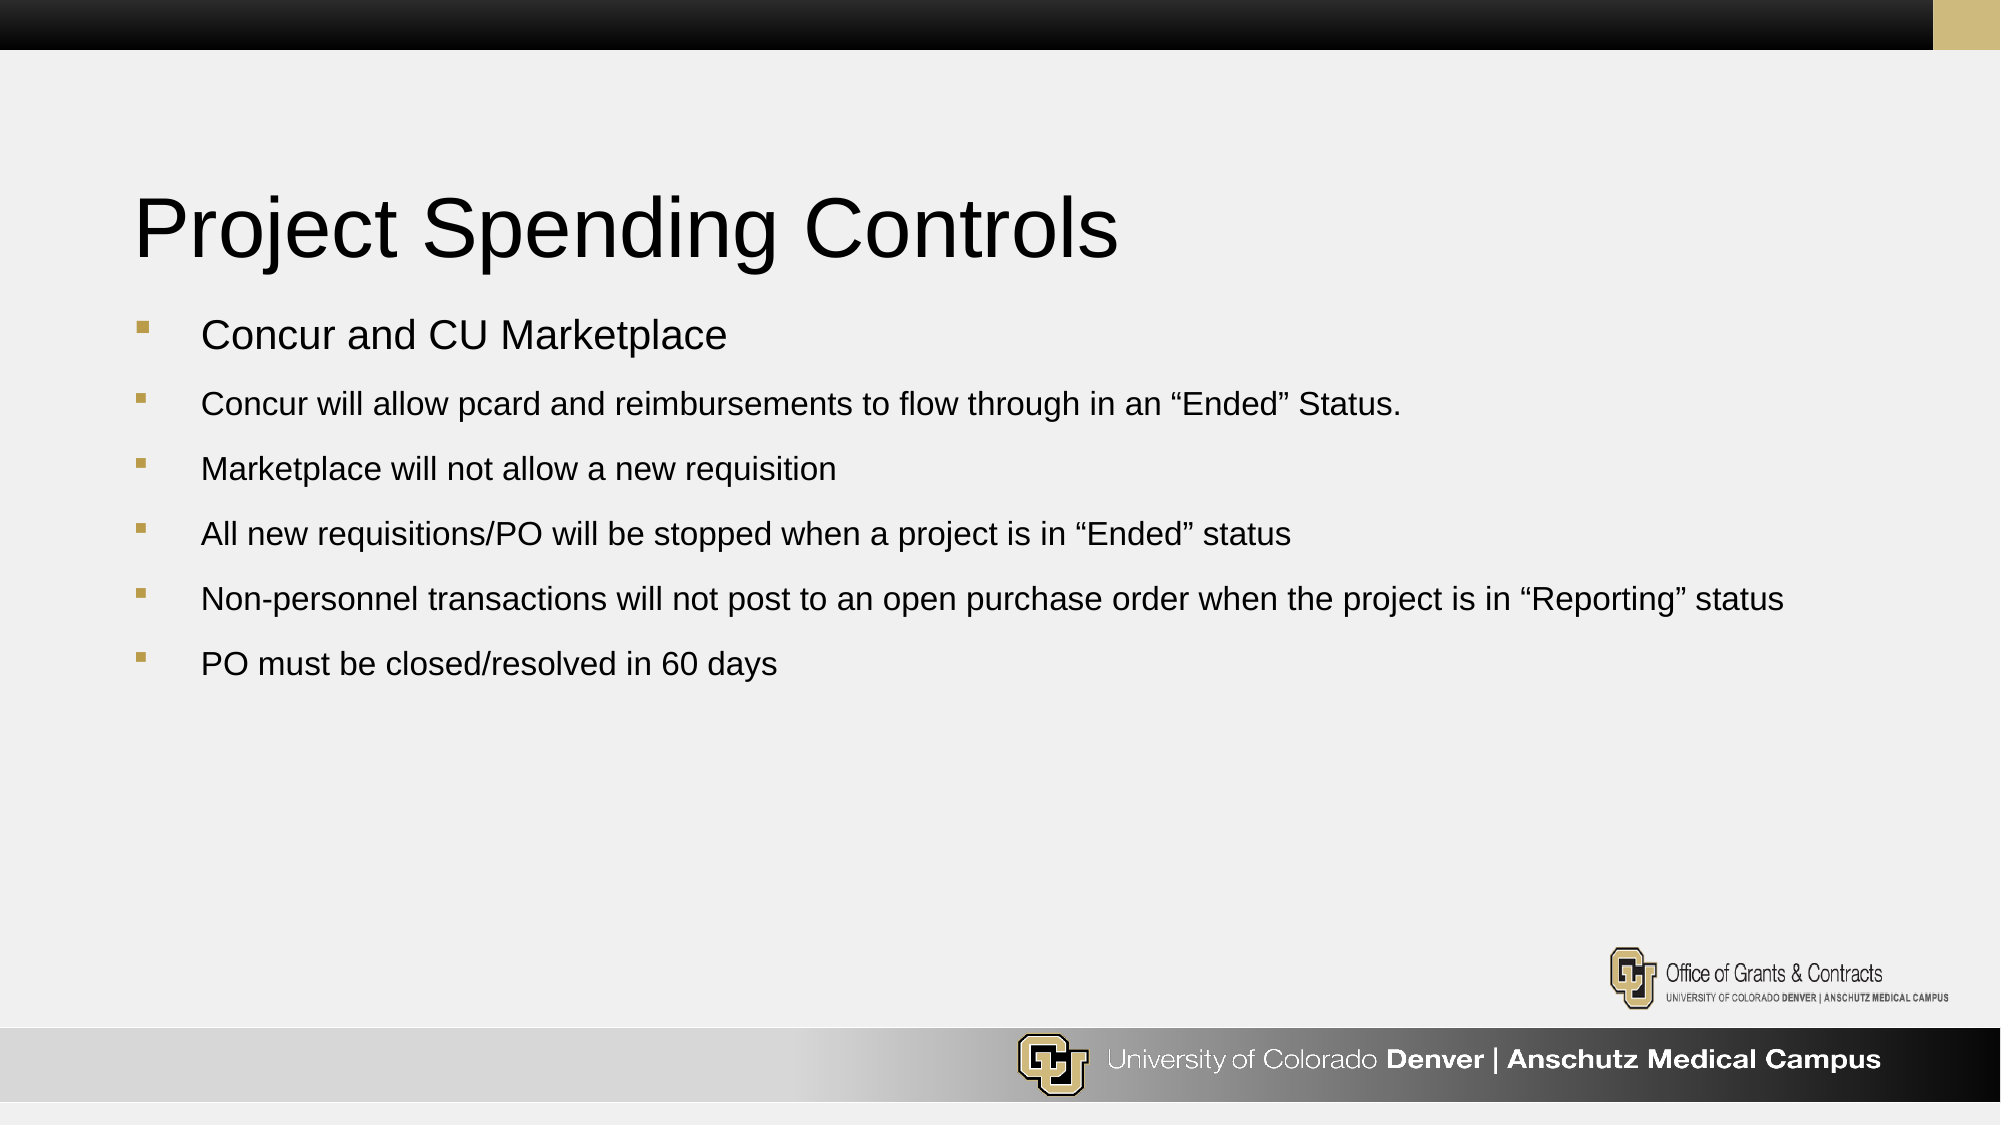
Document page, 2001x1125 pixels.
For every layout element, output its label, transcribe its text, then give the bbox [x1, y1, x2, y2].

list Concur and CU Marketplace Concur will allow pcard and reimbursements to flow through in an “Ended” Status. Marketplace will not allow a new requisition All new requisitions/PO will be stopped when a project is in “Ended” status Non-personnel transactions will not post to an open purchase order when the project is in “Reporting” status PO must be closed/resolved in 60 days [133, 299, 1884, 938]
title Project Spending Controls [133, 164, 1884, 278]
picture [1610, 940, 2000, 1021]
picture [1016, 1032, 1881, 1097]
